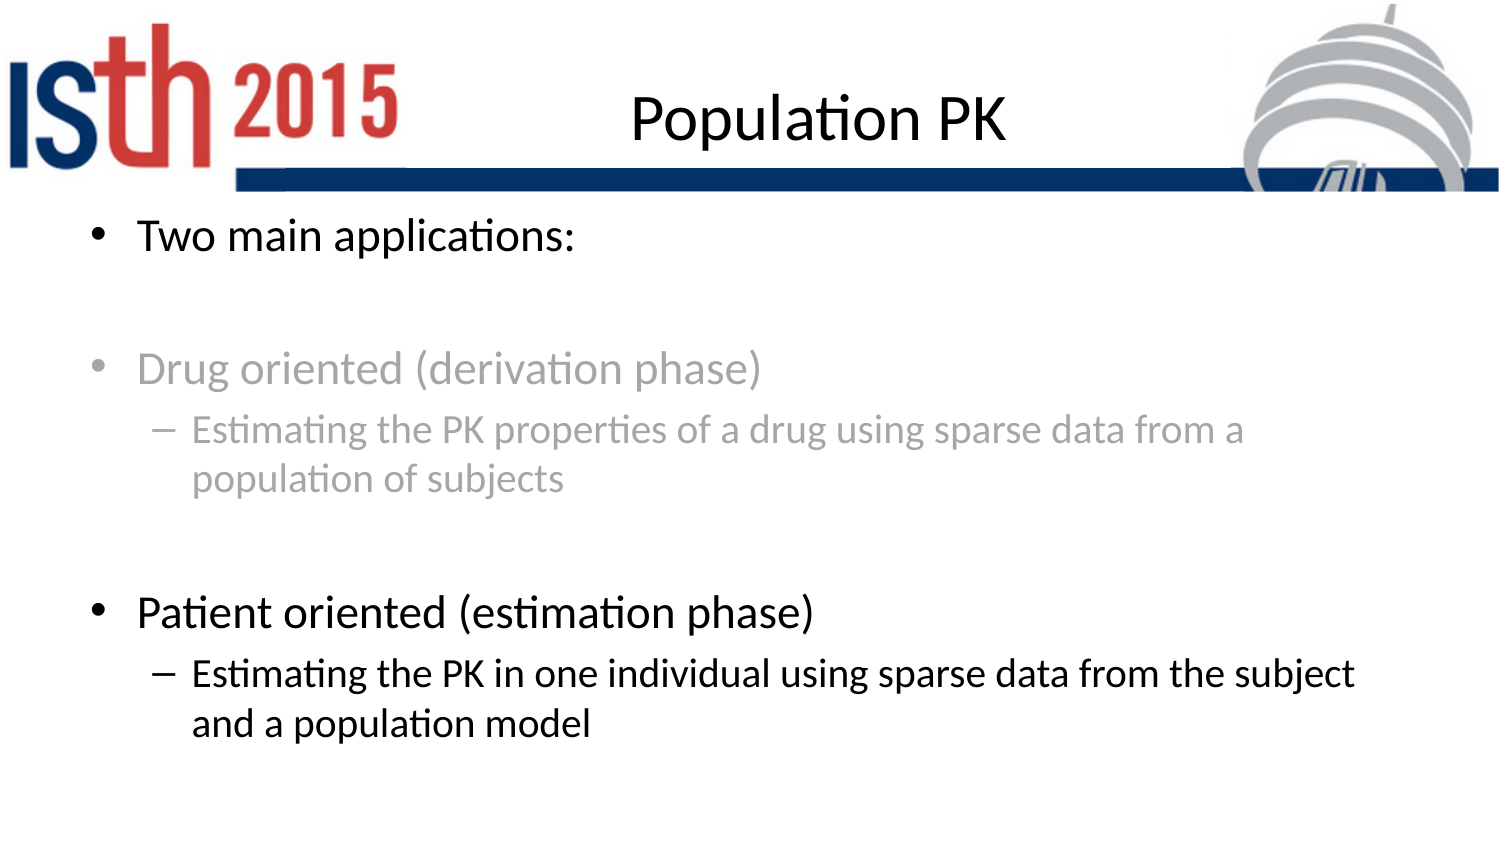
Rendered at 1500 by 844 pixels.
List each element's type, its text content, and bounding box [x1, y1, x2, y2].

title Population PK [407, 33, 1231, 193]
picture [0, 0, 407, 193]
list Two main applications: Drug oriented (derivation phase) Estimating the PK properties of a drug using sparse data from a population of subjects Patient oriented (estimation phase) Estimating the PK in one individual using sparse data from the subject and a population model [75, 196, 1425, 754]
picture [1230, 0, 1500, 193]
